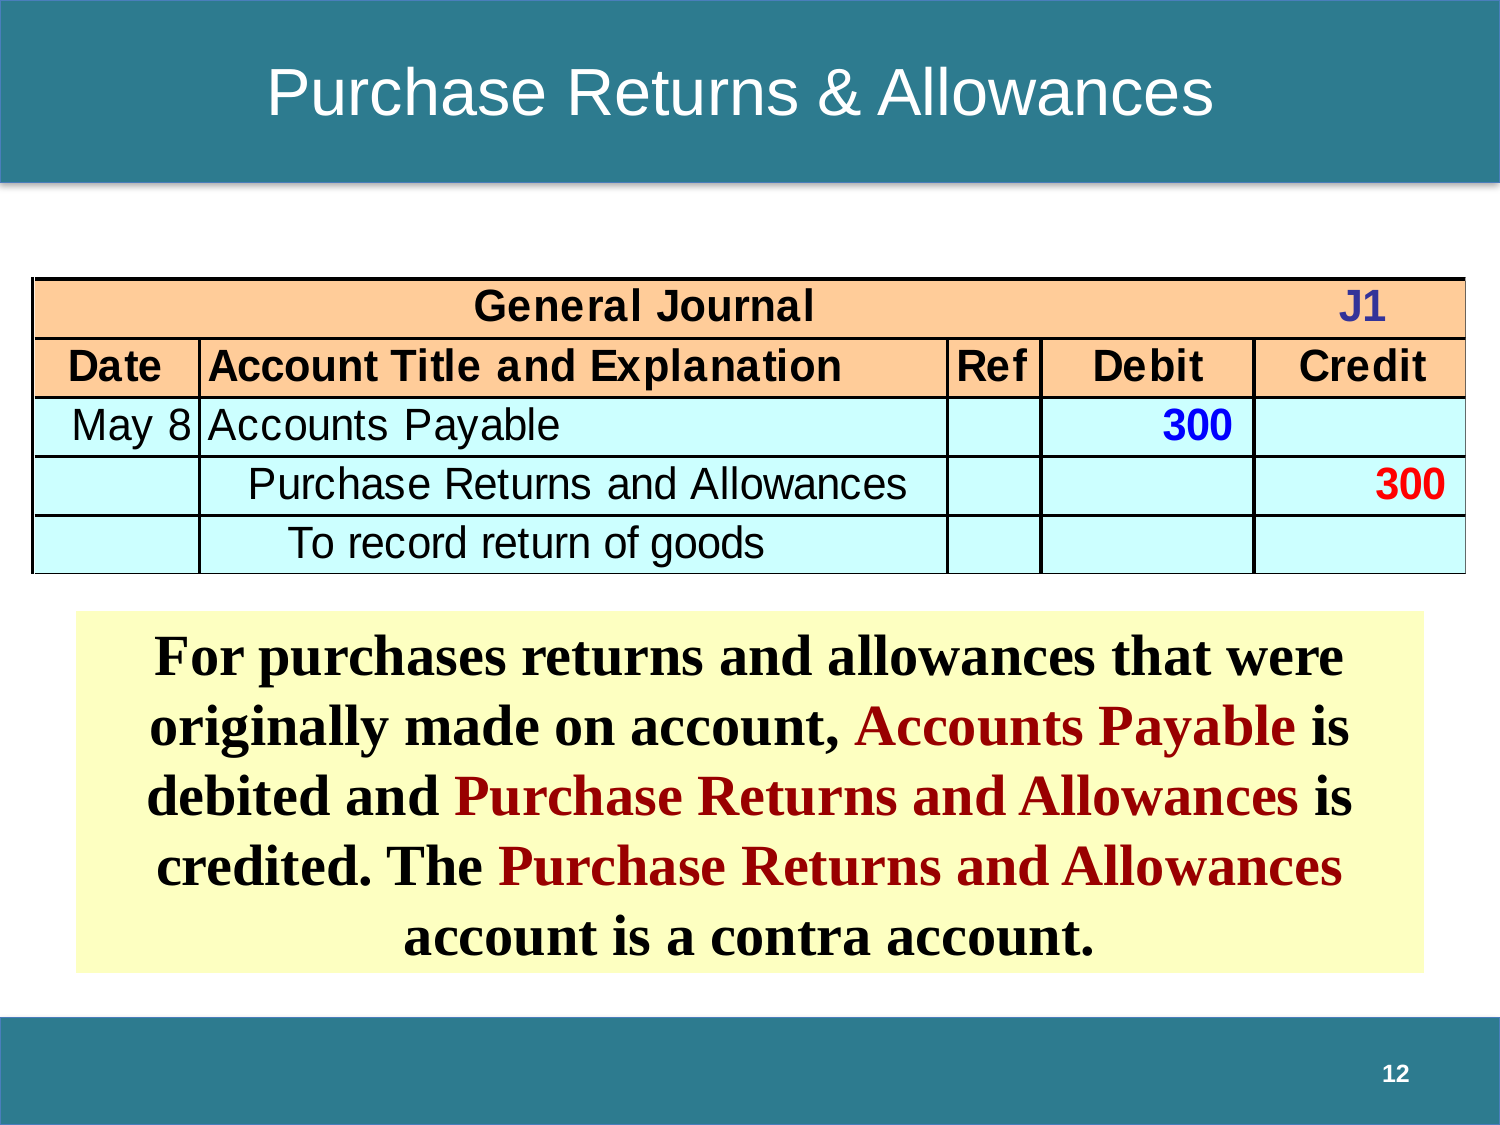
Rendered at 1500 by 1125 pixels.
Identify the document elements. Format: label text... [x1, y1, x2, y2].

text_box For purchases returns and allowances that were originally made on account, Accounts Payable is debited and Purchase Returns and Allowances is credited. The Purchase Returns and Allowances account is a contra account. [74, 609, 1425, 974]
slide_number 12 [1074, 1042, 1425, 1103]
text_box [30, 277, 1469, 578]
title Purchase Returns & Allowances [75, 0, 1425, 183]
